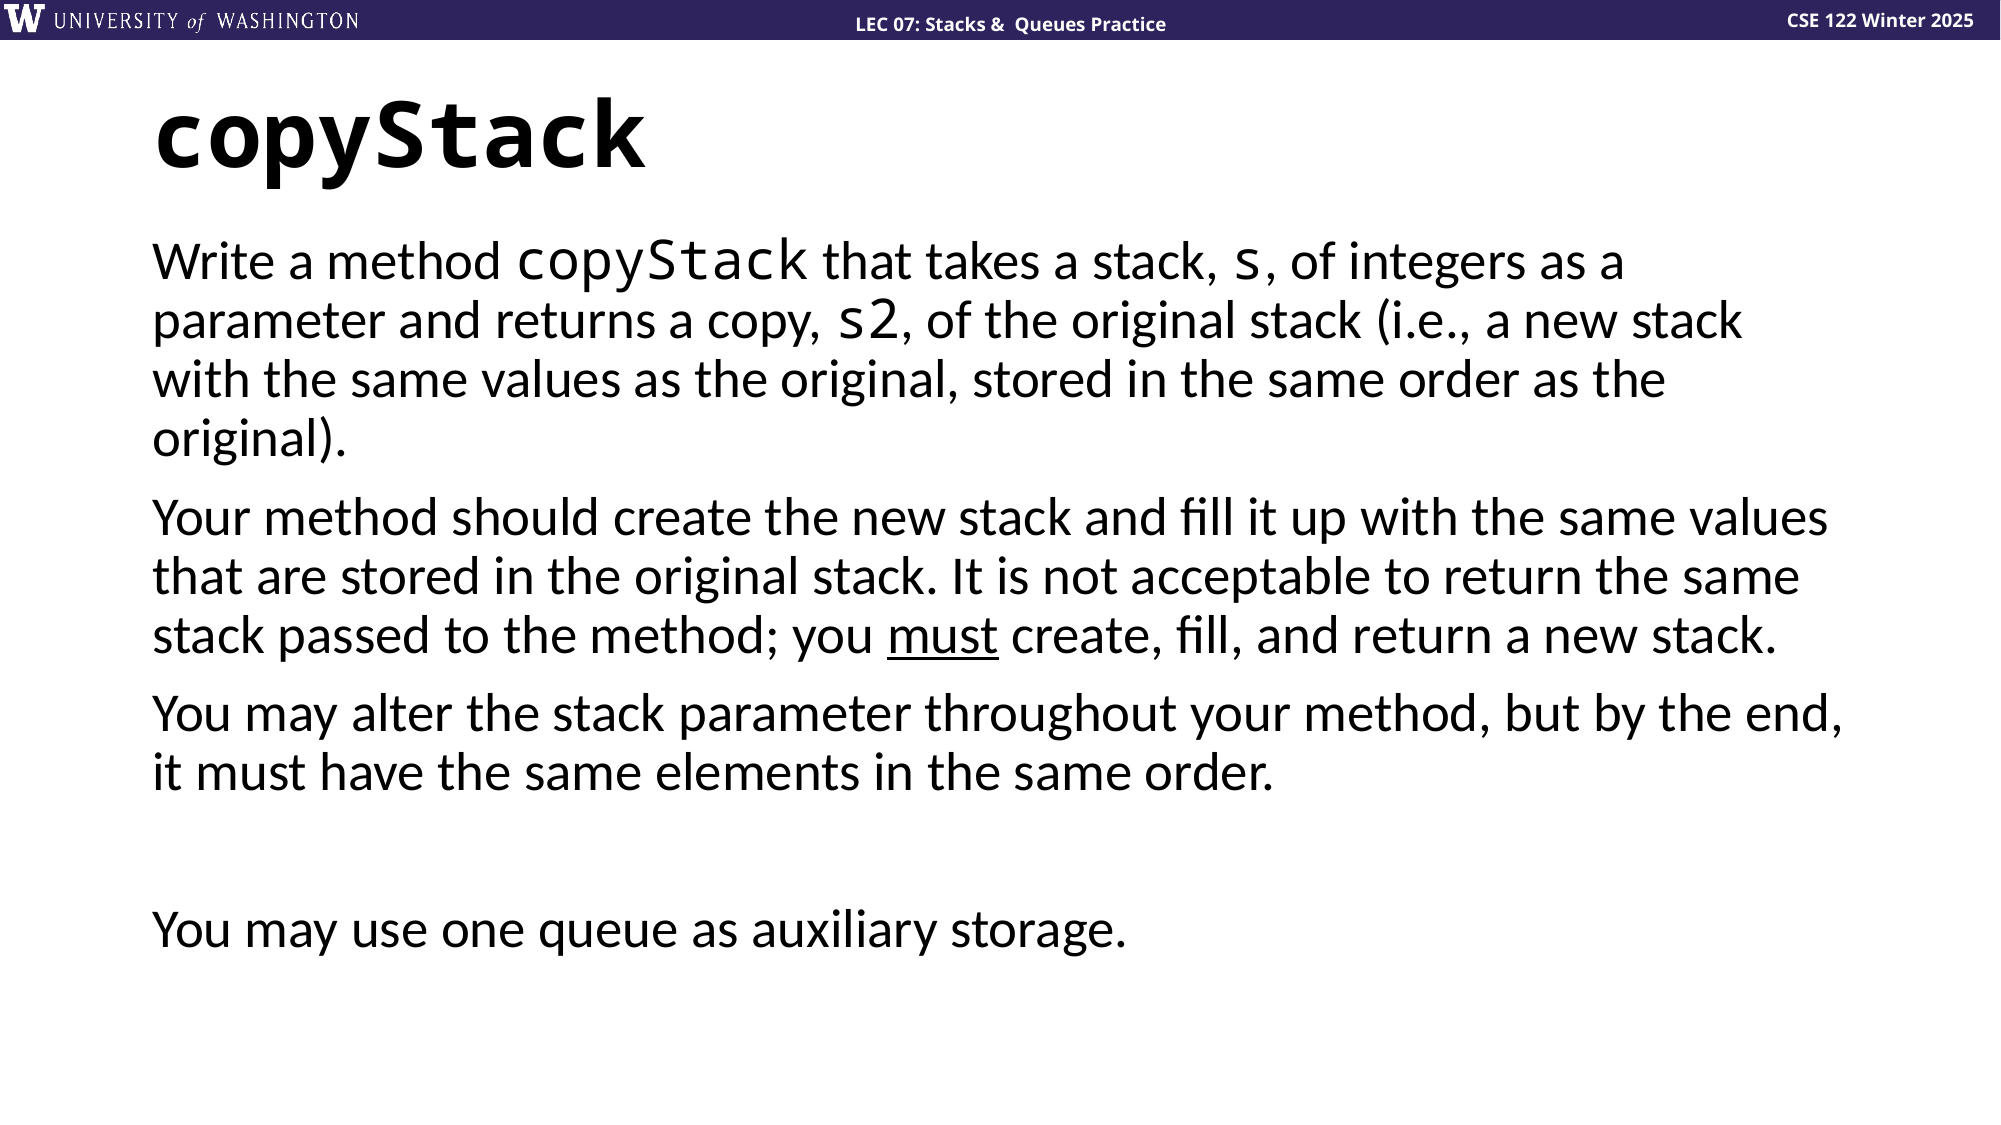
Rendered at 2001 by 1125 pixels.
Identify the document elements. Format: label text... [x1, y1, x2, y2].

title copyStack [137, 74, 1863, 200]
picture [4, 4, 358, 33]
list Write a method copyStack that takes a stack, s, of integers as a parameter and returns a copy, s2, of the original stack (i.e., a new stack with the same values as the original, stored in the same order as the original). Your method should create the new stack and fill it up with the same values that are stored in the original stack. It is not acceptable to return the same stack passed to the method; you must create, fill, and return a new stack. You may alter the stack parameter throughout your method, but by the end, it must have the same elements in the same order. You may use one queue as auxiliary storage. [137, 224, 1863, 1014]
